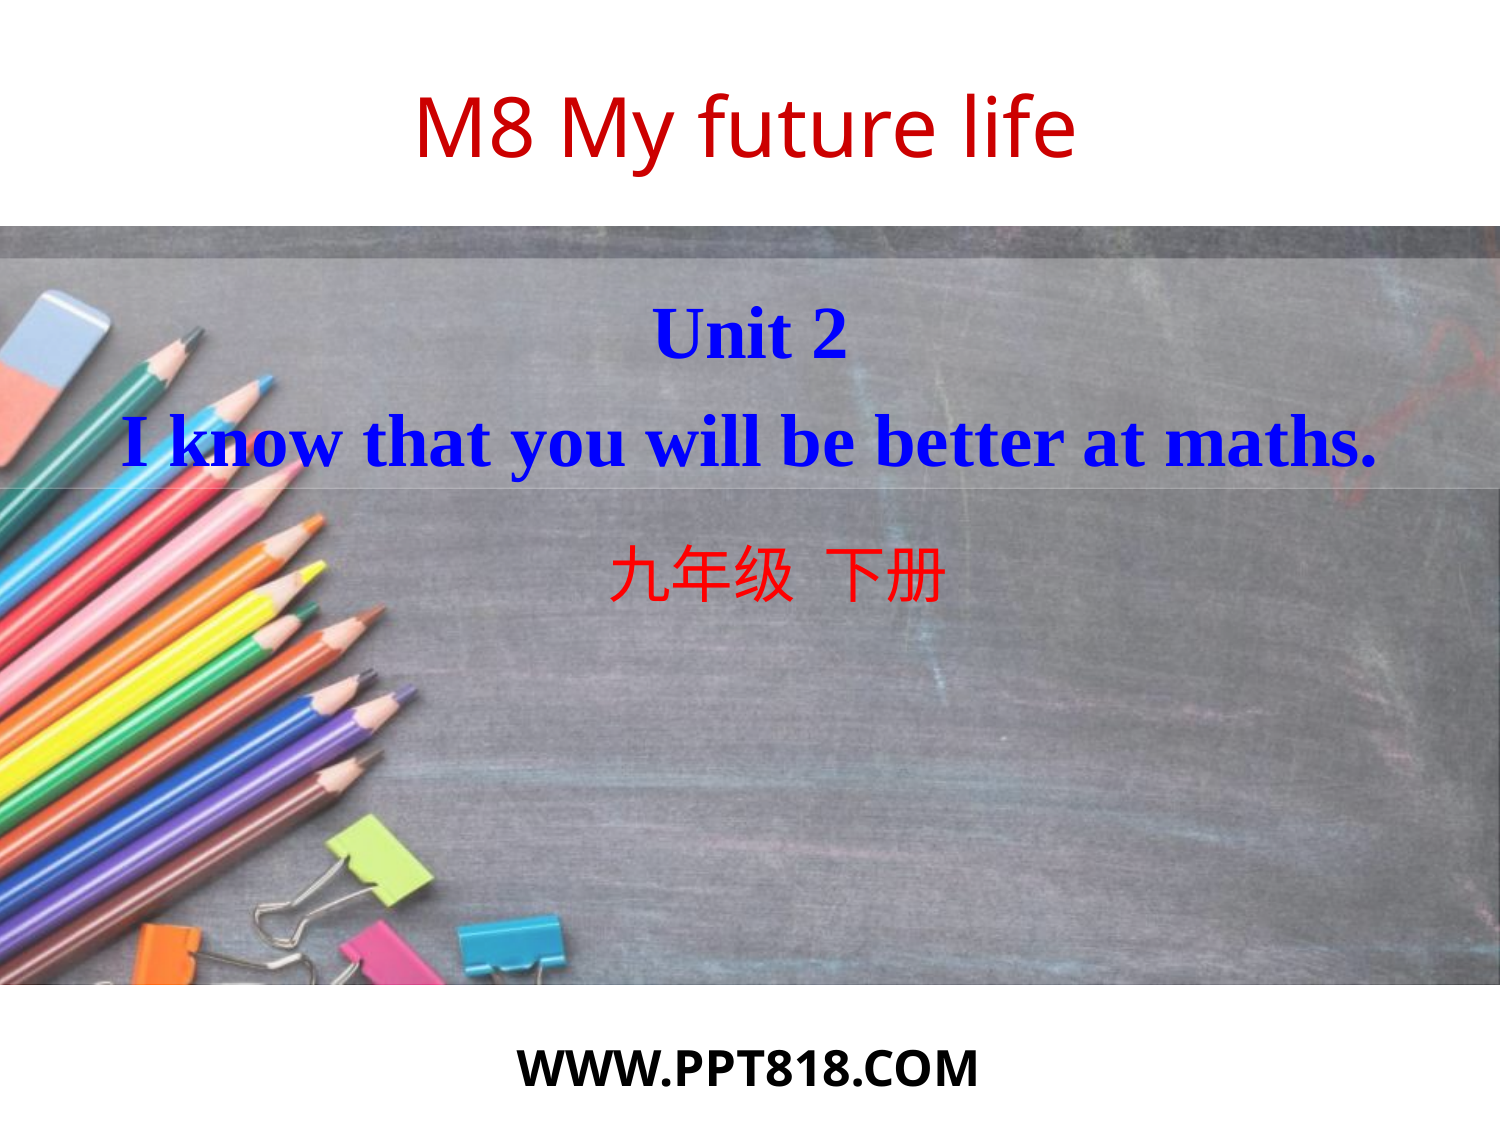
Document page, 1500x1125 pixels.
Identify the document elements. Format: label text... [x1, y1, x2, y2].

text_box M8 My future life [397, 66, 1095, 182]
text_box WWW.PPT818.COM [0, 1023, 1500, 1104]
picture [0, 226, 1500, 985]
